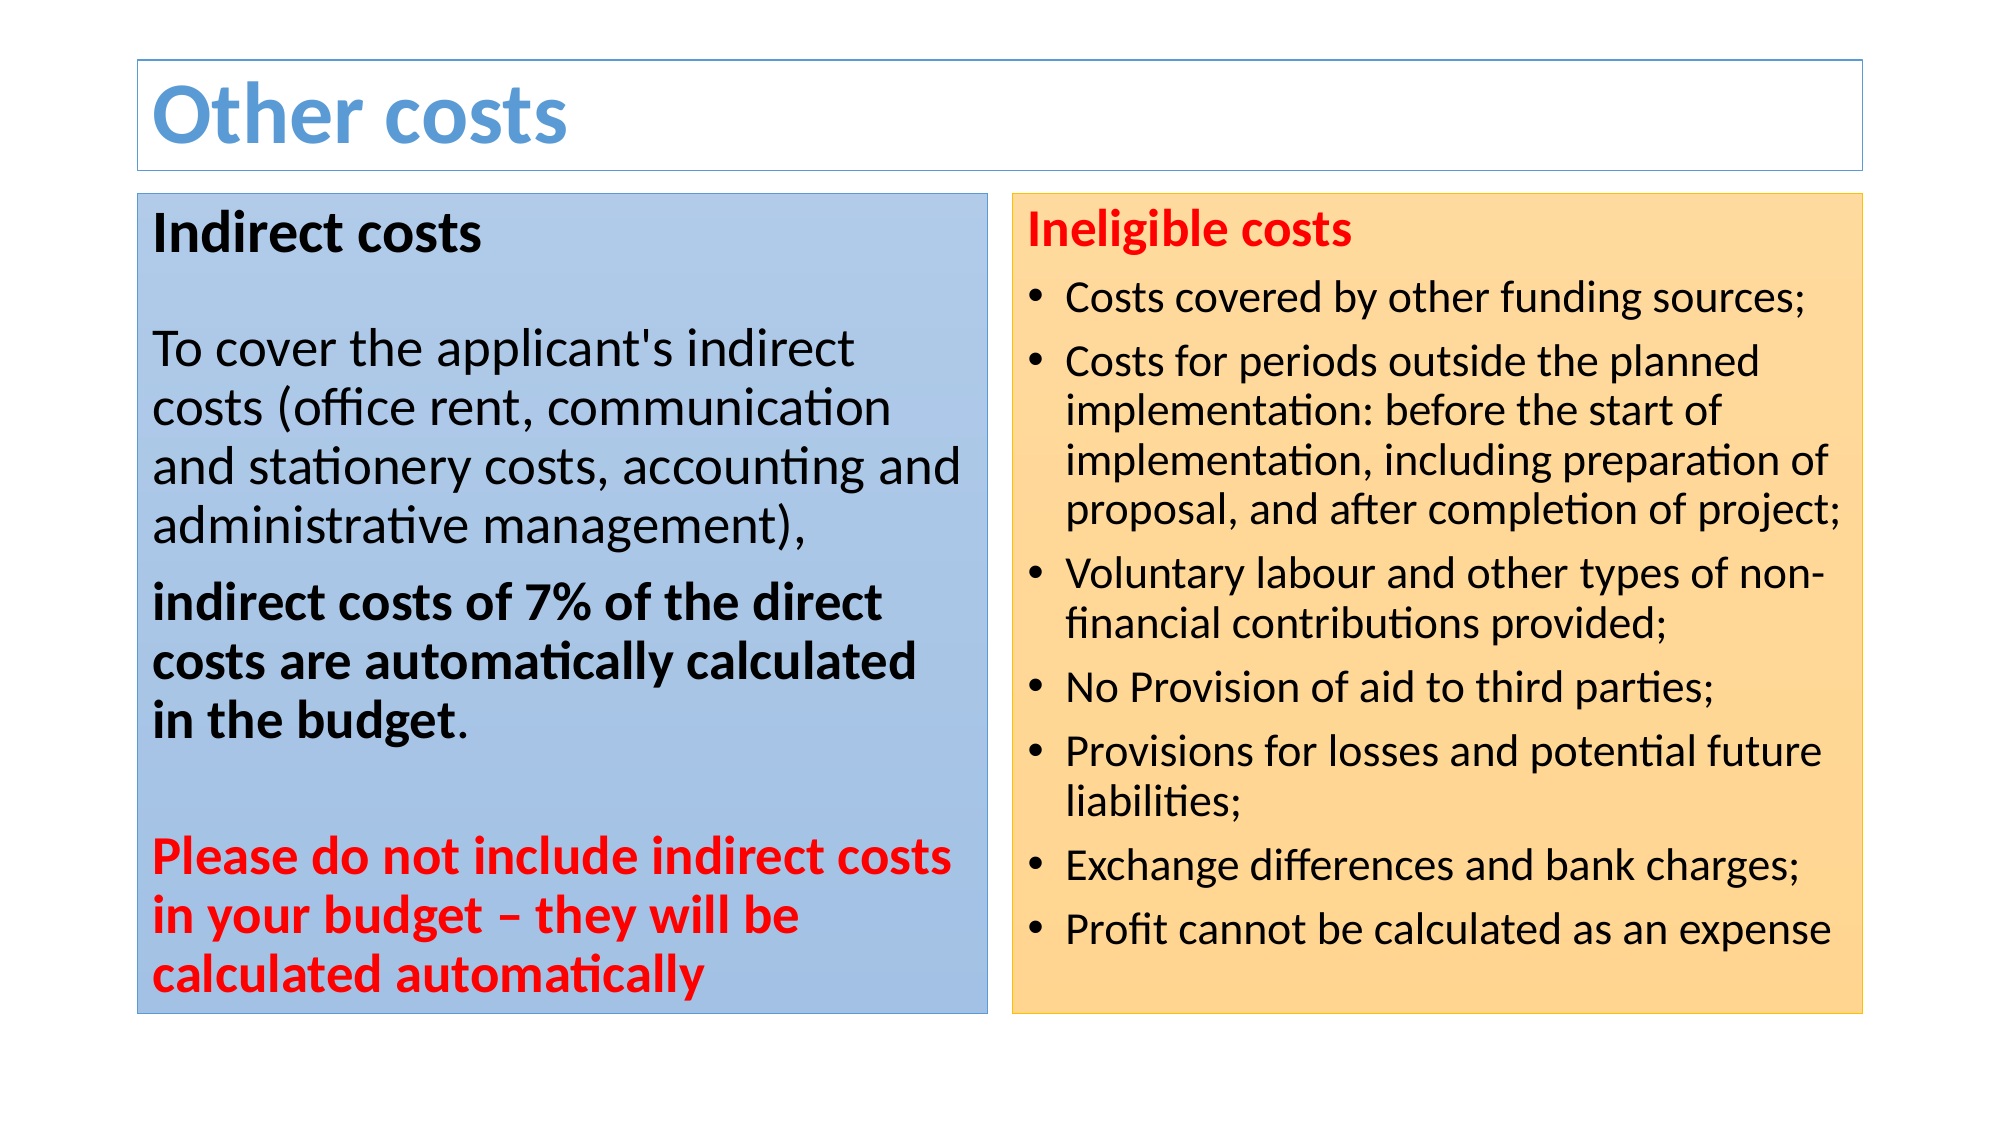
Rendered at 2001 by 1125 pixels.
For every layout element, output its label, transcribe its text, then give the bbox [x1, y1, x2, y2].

title Other costs [137, 59, 1863, 171]
list Ineligible costs Costs covered by other funding sources; Costs for periods outside the planned implementation: before the start of implementation, including preparation of proposal, and after completion of project; Voluntary labour and other types of non-financial contributions provided; No Provision of aid to third parties; Provisions for losses and potential future liabilities; Exchange differences and bank charges; Profit cannot be calculated as an expense [1012, 193, 1863, 1014]
list Indirect costs To cover the applicant's indirect costs (office rent, communication and stationery costs, accounting and administrative management), indirect costs of 7% of the direct costs are automatically calculated in the budget. Please do not include indirect costs in your budget – they will be calculated automatically [137, 193, 988, 1014]
